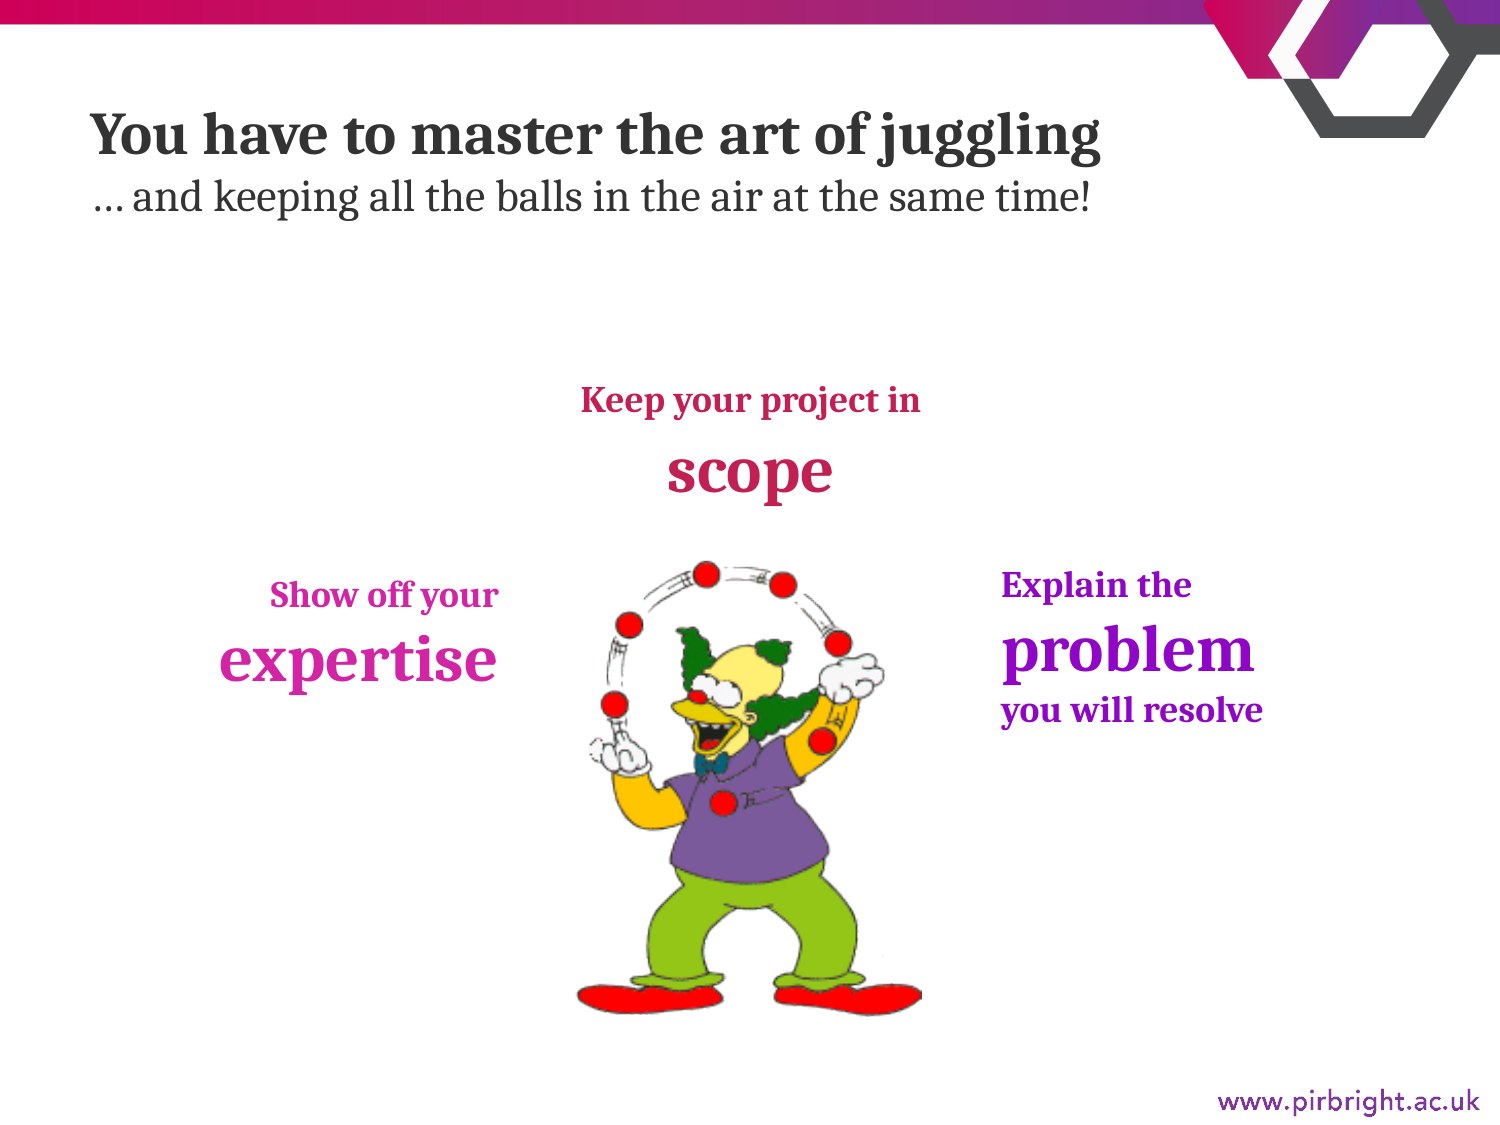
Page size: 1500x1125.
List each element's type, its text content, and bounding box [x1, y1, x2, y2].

picture [0, 0, 1500, 138]
picture [1202, 1085, 1494, 1119]
text_box Keep your project in scope [551, 338, 951, 513]
text_box Show off your expertise [159, 562, 514, 703]
text_box Explain the problem you will resolve [986, 552, 1365, 738]
title You have to master the art of juggling … and keeping all the balls in the air at the same time! [75, 45, 1258, 270]
picture [572, 559, 922, 1019]
